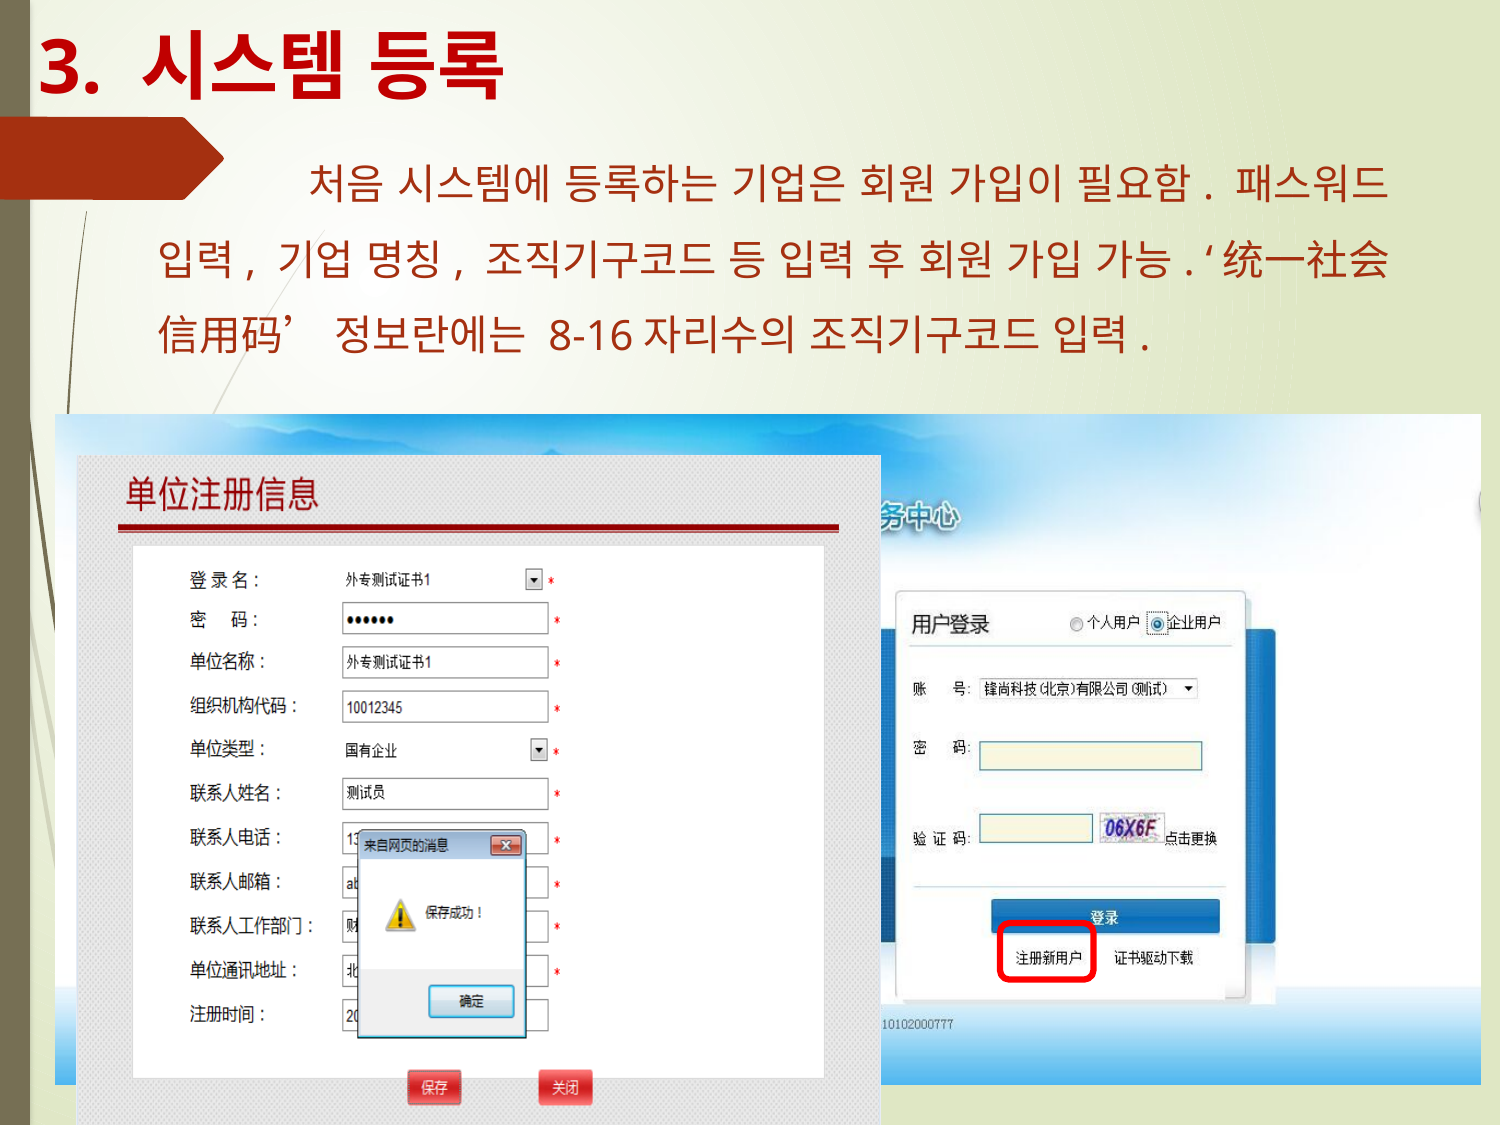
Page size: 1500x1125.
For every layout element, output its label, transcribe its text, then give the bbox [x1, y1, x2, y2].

picture [55, 414, 1481, 1125]
text_box [76, 314, 1459, 375]
text_box 3. 시스템 등록 [23, 11, 781, 117]
text_box 처음 시스템에 등록하는 기업은 회원 가입이 필요함. 패스워드 입력, 기업 명칭, 조직기구코드 등 입력 후 회원 가입 가능. ‘统一社会信用码’ 정보란에는 8-16자리수의 조직기구코드 입력. [68, 118, 1405, 366]
